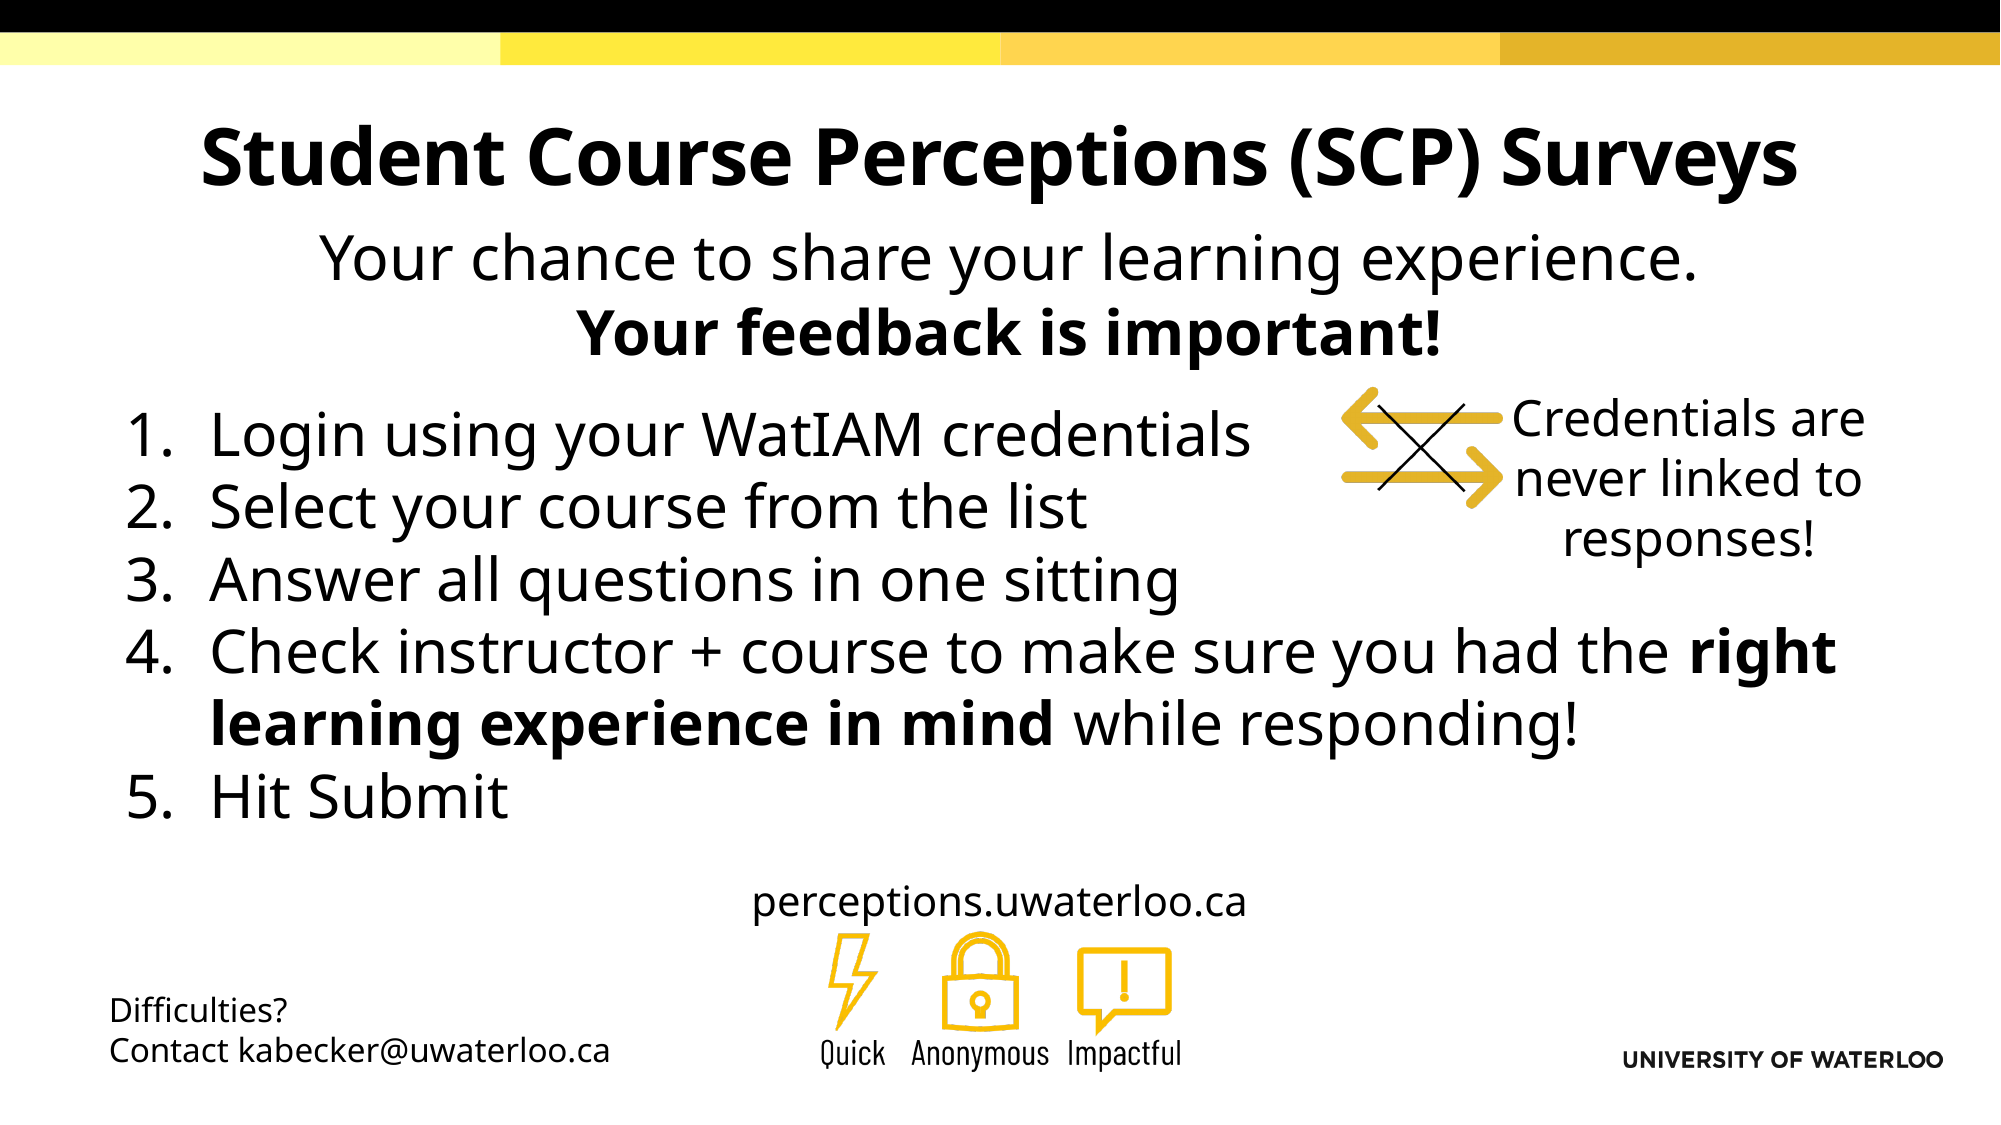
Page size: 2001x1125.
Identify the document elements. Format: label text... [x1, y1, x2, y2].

picture [1622, 1051, 1944, 1068]
text_box Your chance to share your learning experience. Your feedback is important! [93, 210, 1927, 375]
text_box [110, 359, 1961, 855]
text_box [93, 873, 1283, 1094]
title Student Course Perceptions (SCP) Surveys [43, 71, 1957, 251]
